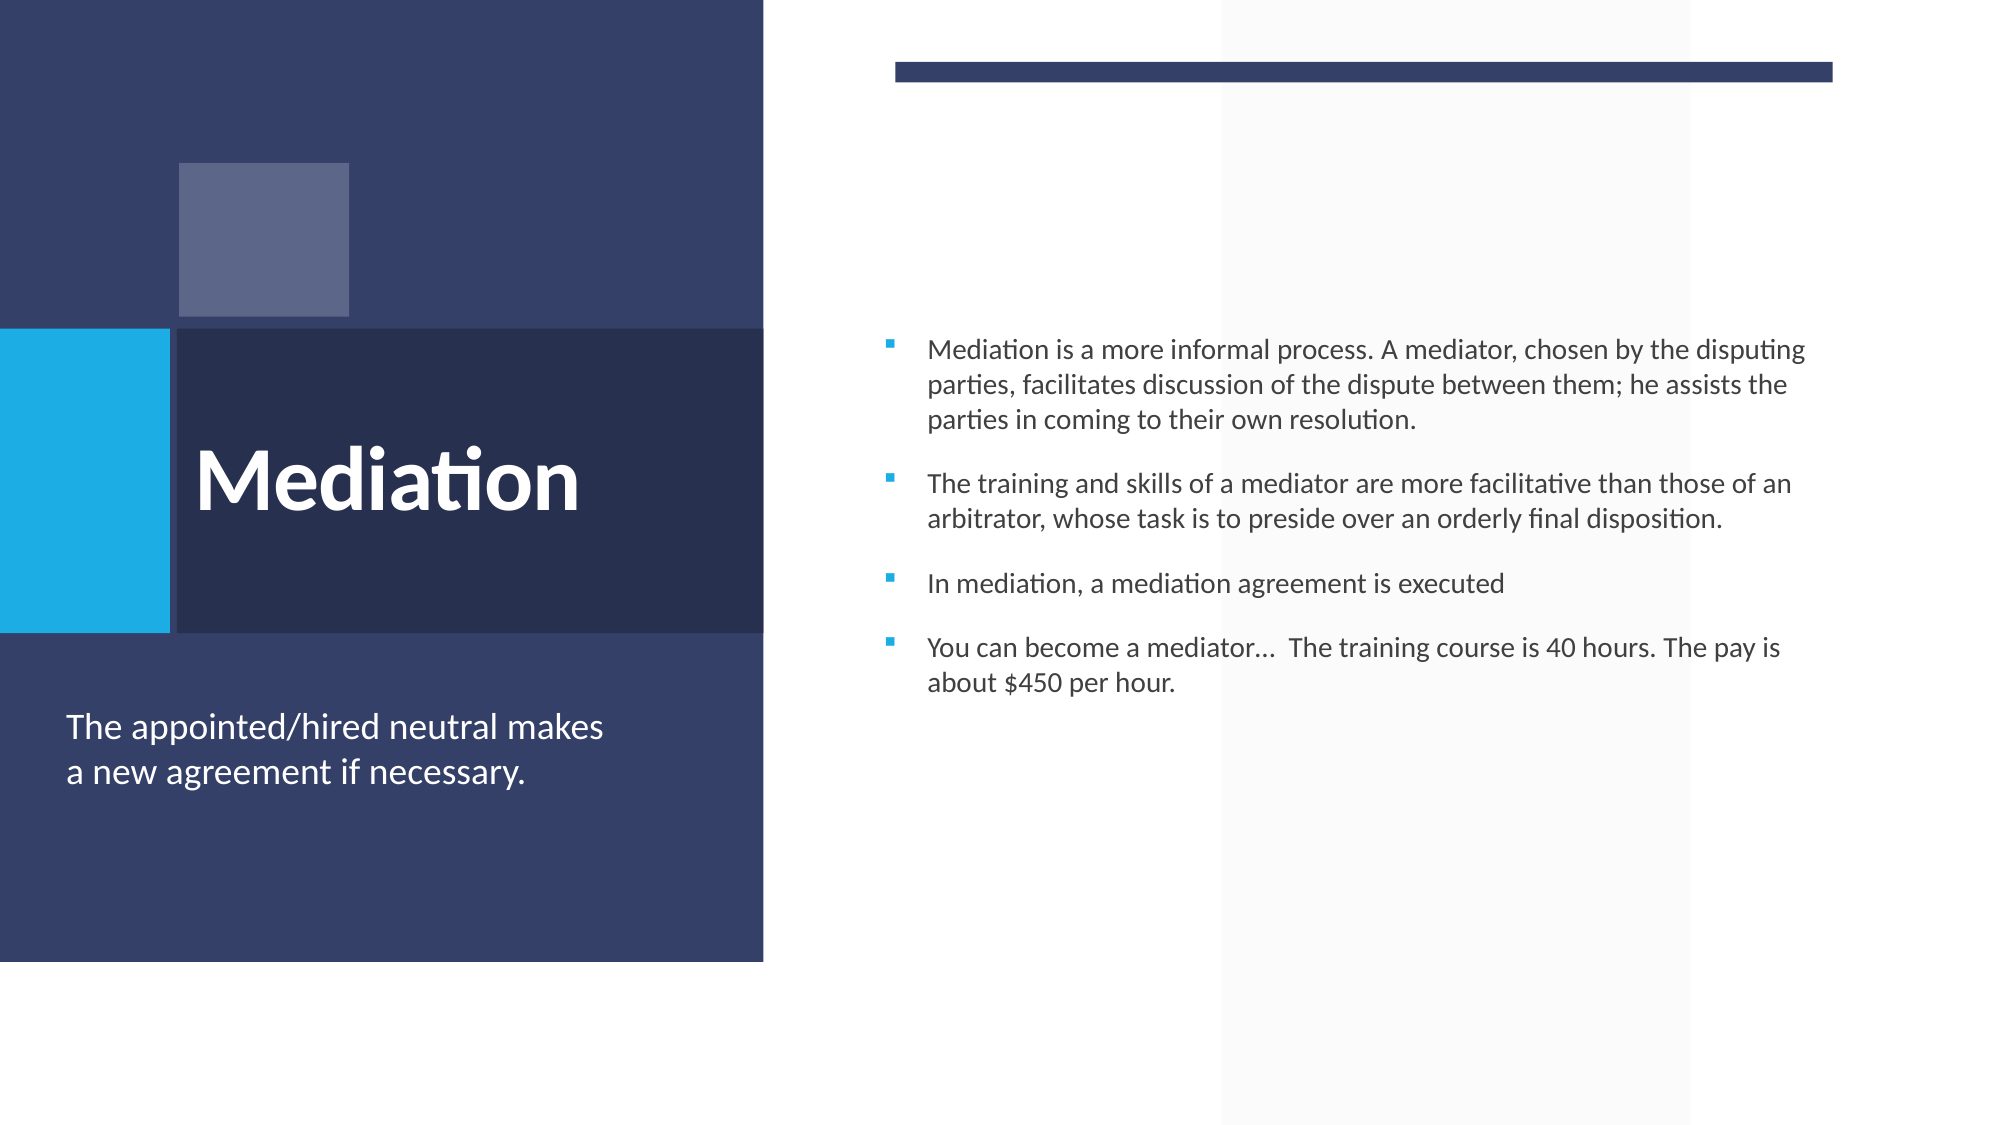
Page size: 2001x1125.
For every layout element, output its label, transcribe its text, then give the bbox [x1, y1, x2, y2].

list Mediation is a more informal process. A mediator, chosen by the disputing parties, facilitates discussion of the dispute between them; he assists the parties in coming to their own resolution. The training and skills of a mediator are more facilitative than those of an arbitrator, whose task is to preside over an orderly final disposition. In mediation, a mediation agreement is executed You can become a mediator… The training course is 40 hours. The pay is about $450 per hour. [883, 92, 1821, 937]
text_box The appointed/hired neutral makes a new agreement if necessary. [51, 694, 625, 799]
title Mediation [179, 309, 723, 653]
